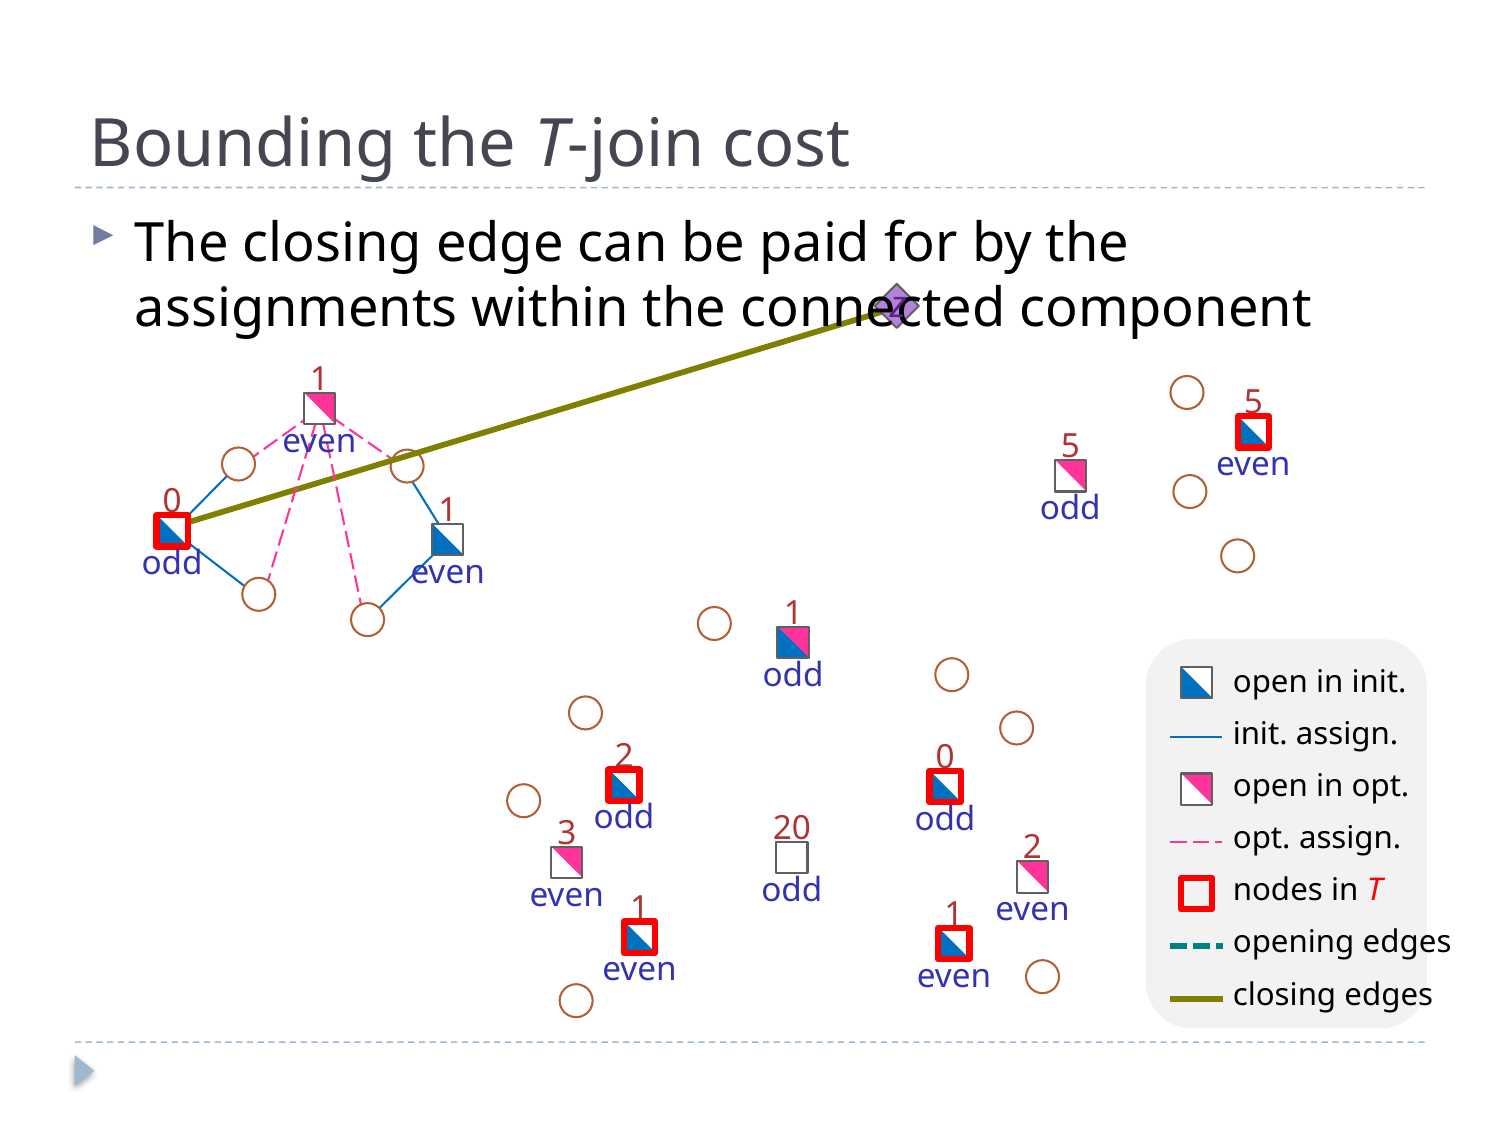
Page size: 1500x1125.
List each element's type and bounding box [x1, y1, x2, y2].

list [75, 200, 1465, 1010]
title [75, 24, 1425, 188]
text_box [171, 273, 922, 637]
text_box [505, 782, 542, 819]
text_box [560, 1010, 592, 1019]
text_box [1145, 638, 1432, 1035]
